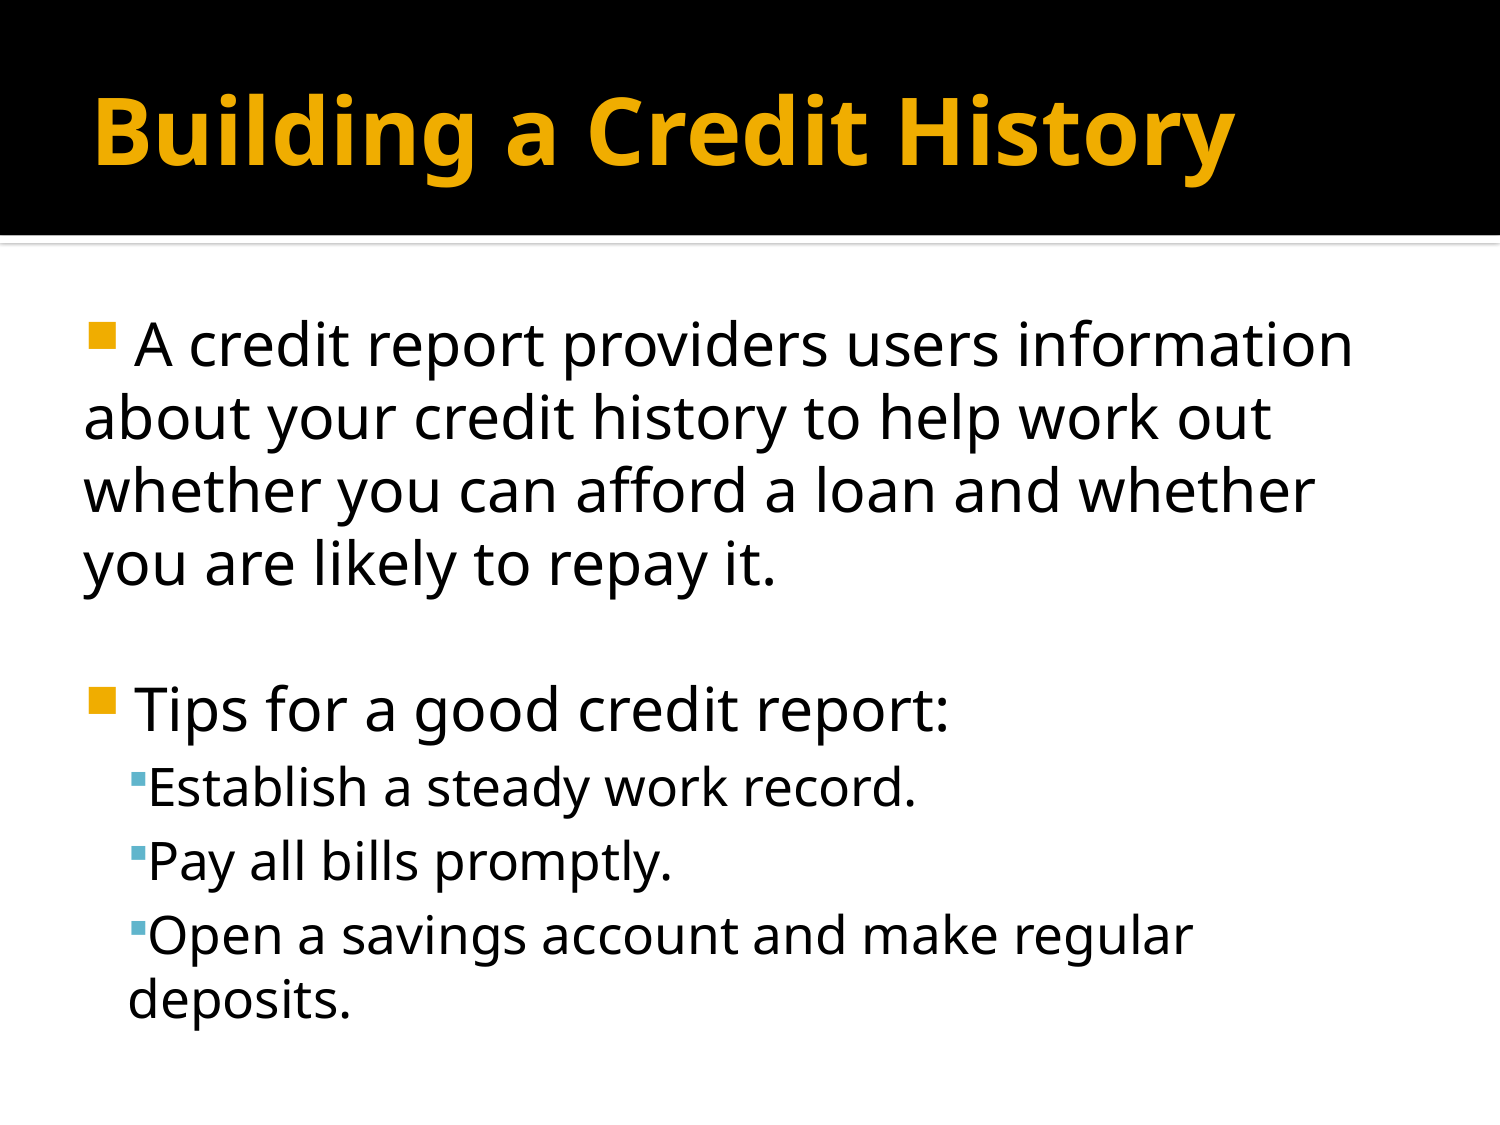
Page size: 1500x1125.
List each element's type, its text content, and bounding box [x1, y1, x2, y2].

list A credit report providers users information about your credit history to help work out whether you can afford a loan and whether you are likely to repay it. Tips for a good credit report: Establish a steady work record. Pay all bills promptly. Open a savings account and make regular deposits. [75, 291, 1425, 1050]
title Building a Credit History [75, 25, 1425, 231]
